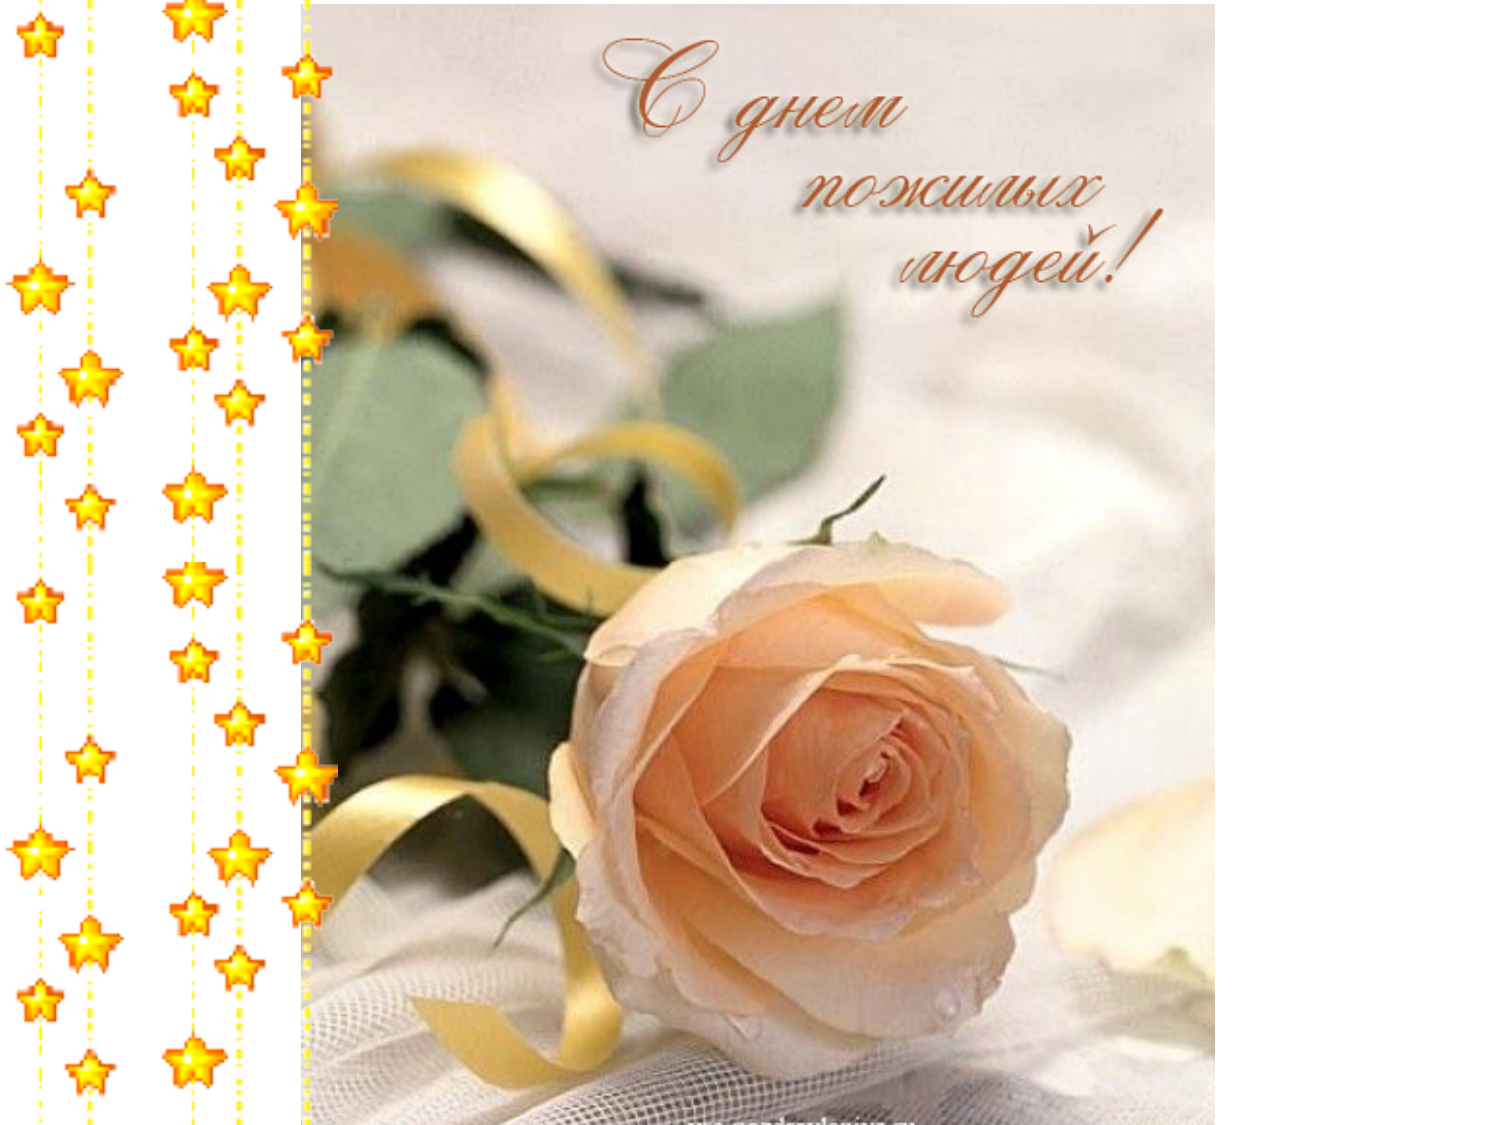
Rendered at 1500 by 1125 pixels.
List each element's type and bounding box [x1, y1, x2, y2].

picture [0, 0, 338, 1125]
list [342, 3, 1215, 1125]
